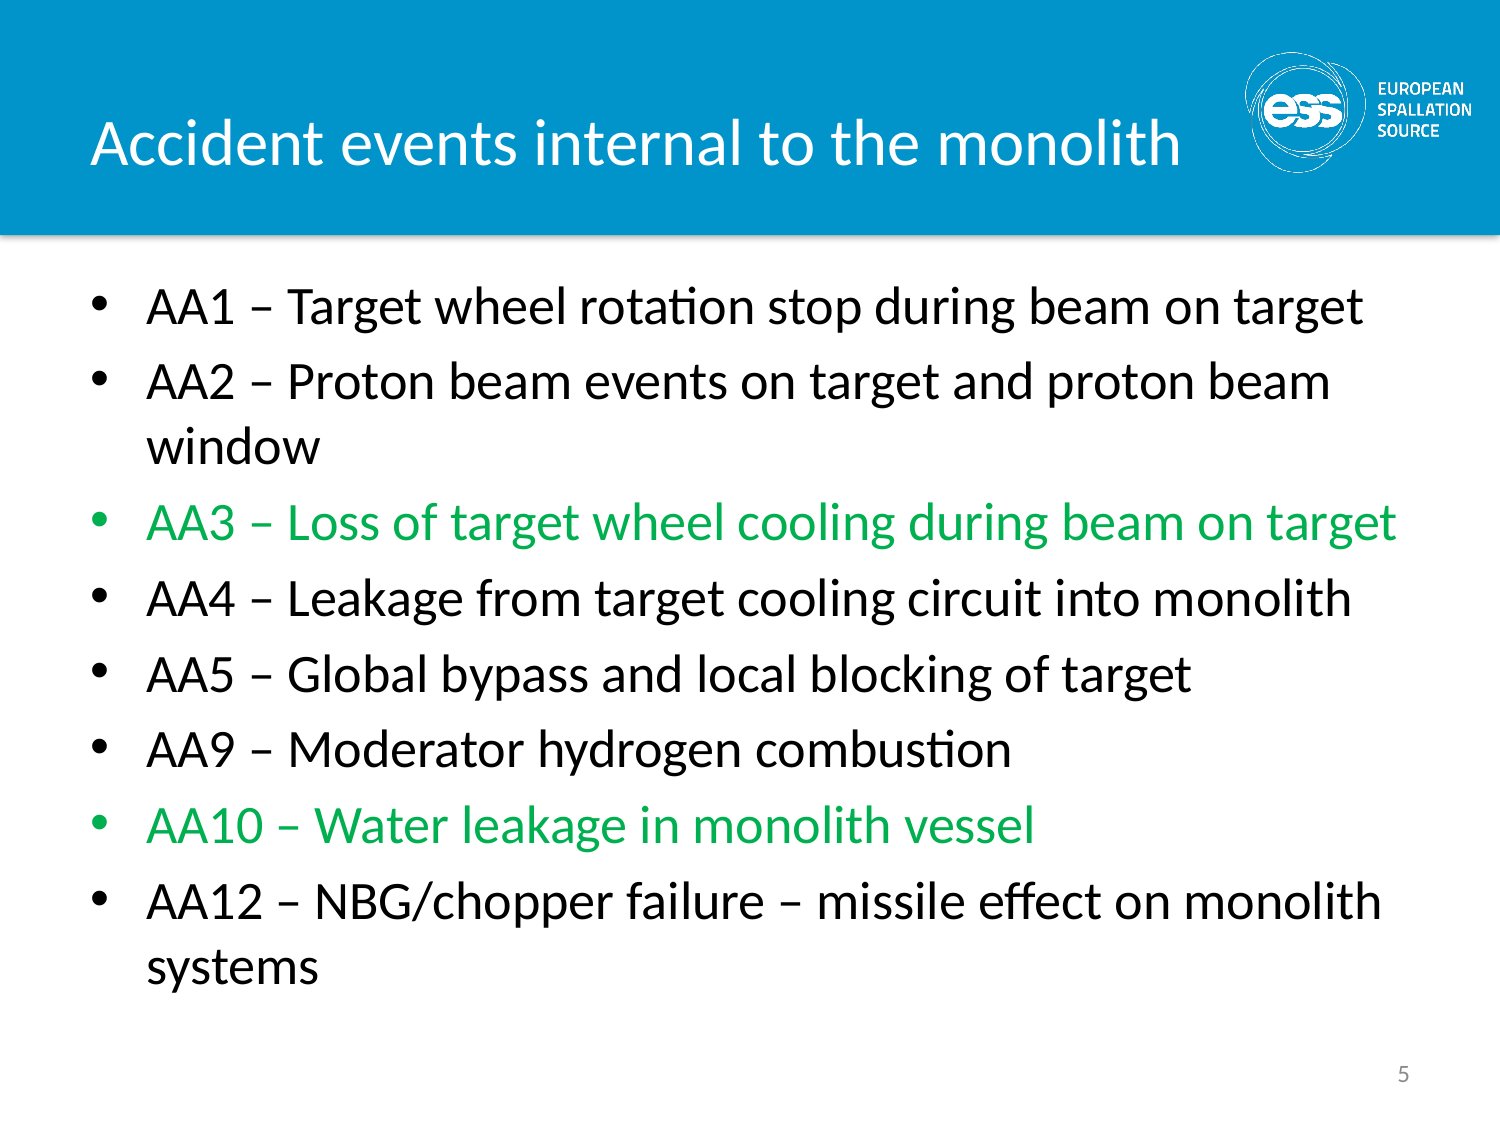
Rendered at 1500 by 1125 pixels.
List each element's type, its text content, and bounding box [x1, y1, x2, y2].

picture [1379, 83, 1385, 94]
picture [1436, 104, 1444, 115]
picture [1400, 83, 1407, 94]
picture [1409, 104, 1415, 115]
picture [1454, 83, 1458, 94]
picture [1389, 104, 1393, 115]
picture [1422, 125, 1428, 134]
picture [1443, 86, 1450, 93]
slide_number 5 [1074, 1042, 1425, 1103]
picture [1398, 109, 1406, 115]
list AA1 – Target wheel rotation stop during beam on target AA2 – Proton beam events on target and proton beam window AA3 – Loss of target wheel cooling during beam on target AA4 – Leakage from target cooling circuit into monolith AA5 – Global bypass and local blocking of target AA9 – Moderator hydrogen combustion AA10 – Water leakage in monolith vessel AA12 – NBG/chopper failure – missile effect on monolith systems [75, 262, 1425, 1005]
title Accident events internal to the monolith [75, 45, 1247, 233]
picture [1264, 94, 1342, 127]
picture [1432, 125, 1438, 136]
picture [1423, 83, 1430, 94]
picture [1418, 104, 1423, 115]
